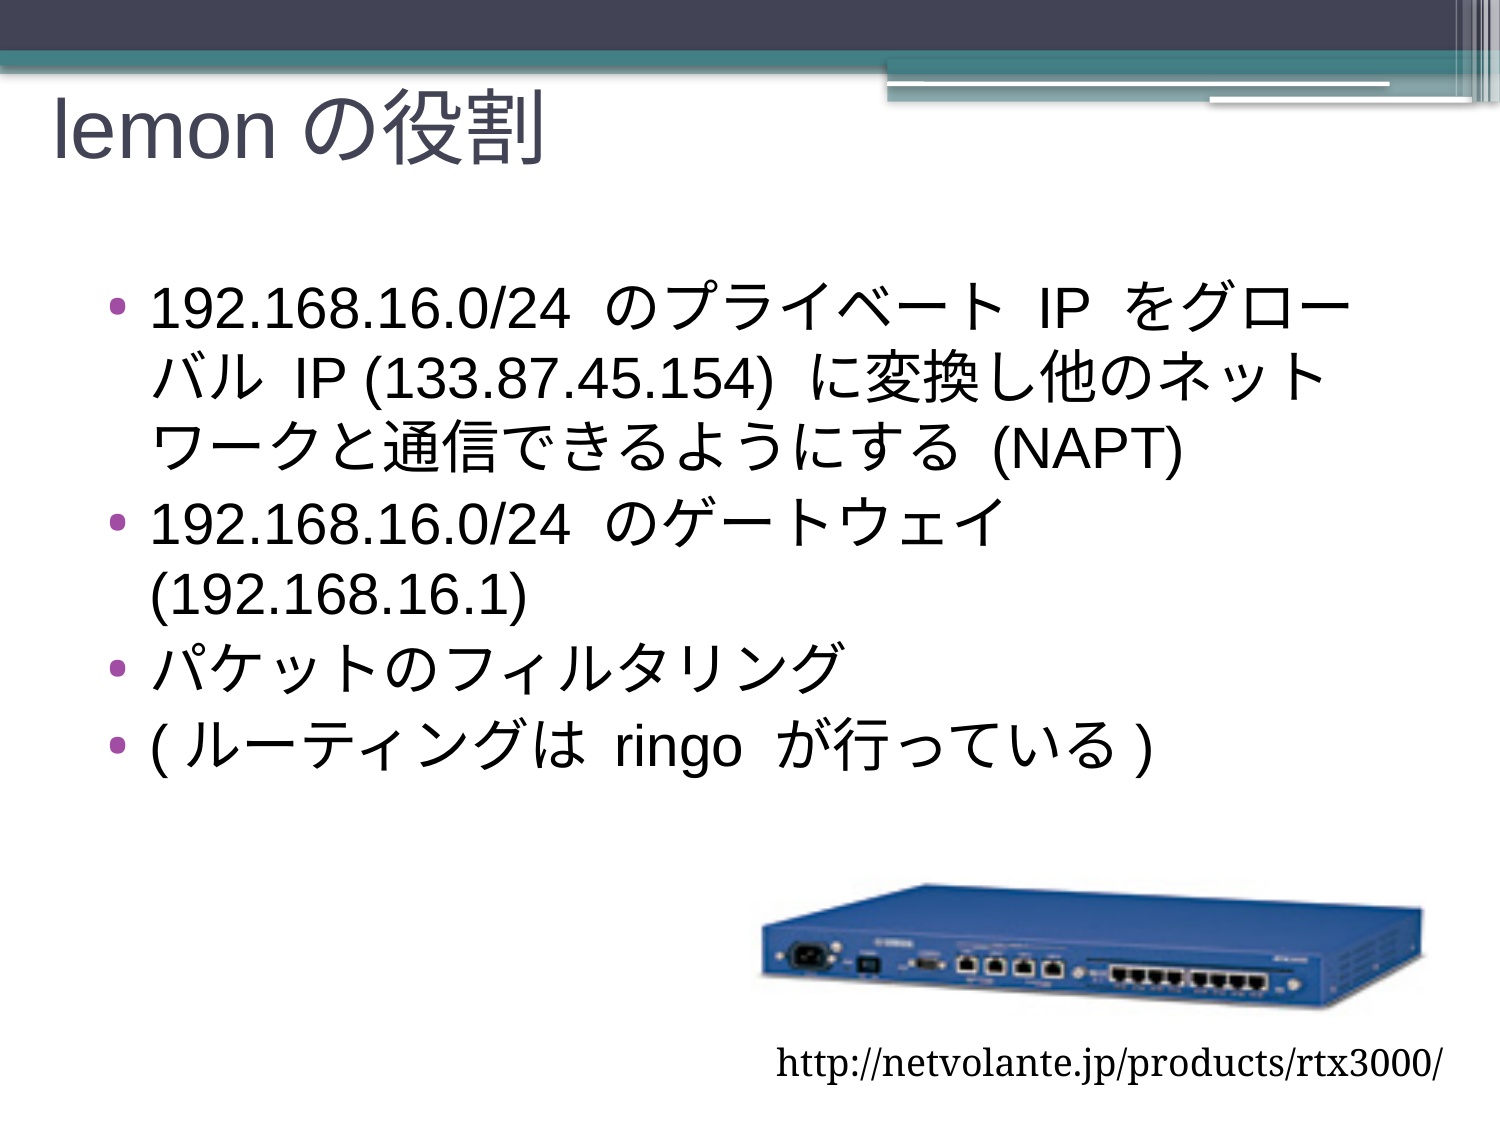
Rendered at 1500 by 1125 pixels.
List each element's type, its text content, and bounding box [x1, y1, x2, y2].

picture [749, 855, 1432, 1044]
list 192.168.16.0/24 のプライベート IP をグローバル IP (133.87.45.154) に変換し他のネットワークと通信できるようにする (NAPT) 192.168.16.0/24 のゲートウェイ (192.168.16.1) パケットのフィルタリング (ルーティングは ringo が行っている) [75, 262, 1425, 972]
text_box lemonの役割 [37, 37, 1388, 213]
text_box http://netvolante.jp/products/rtx3000/ [761, 1031, 1465, 1091]
